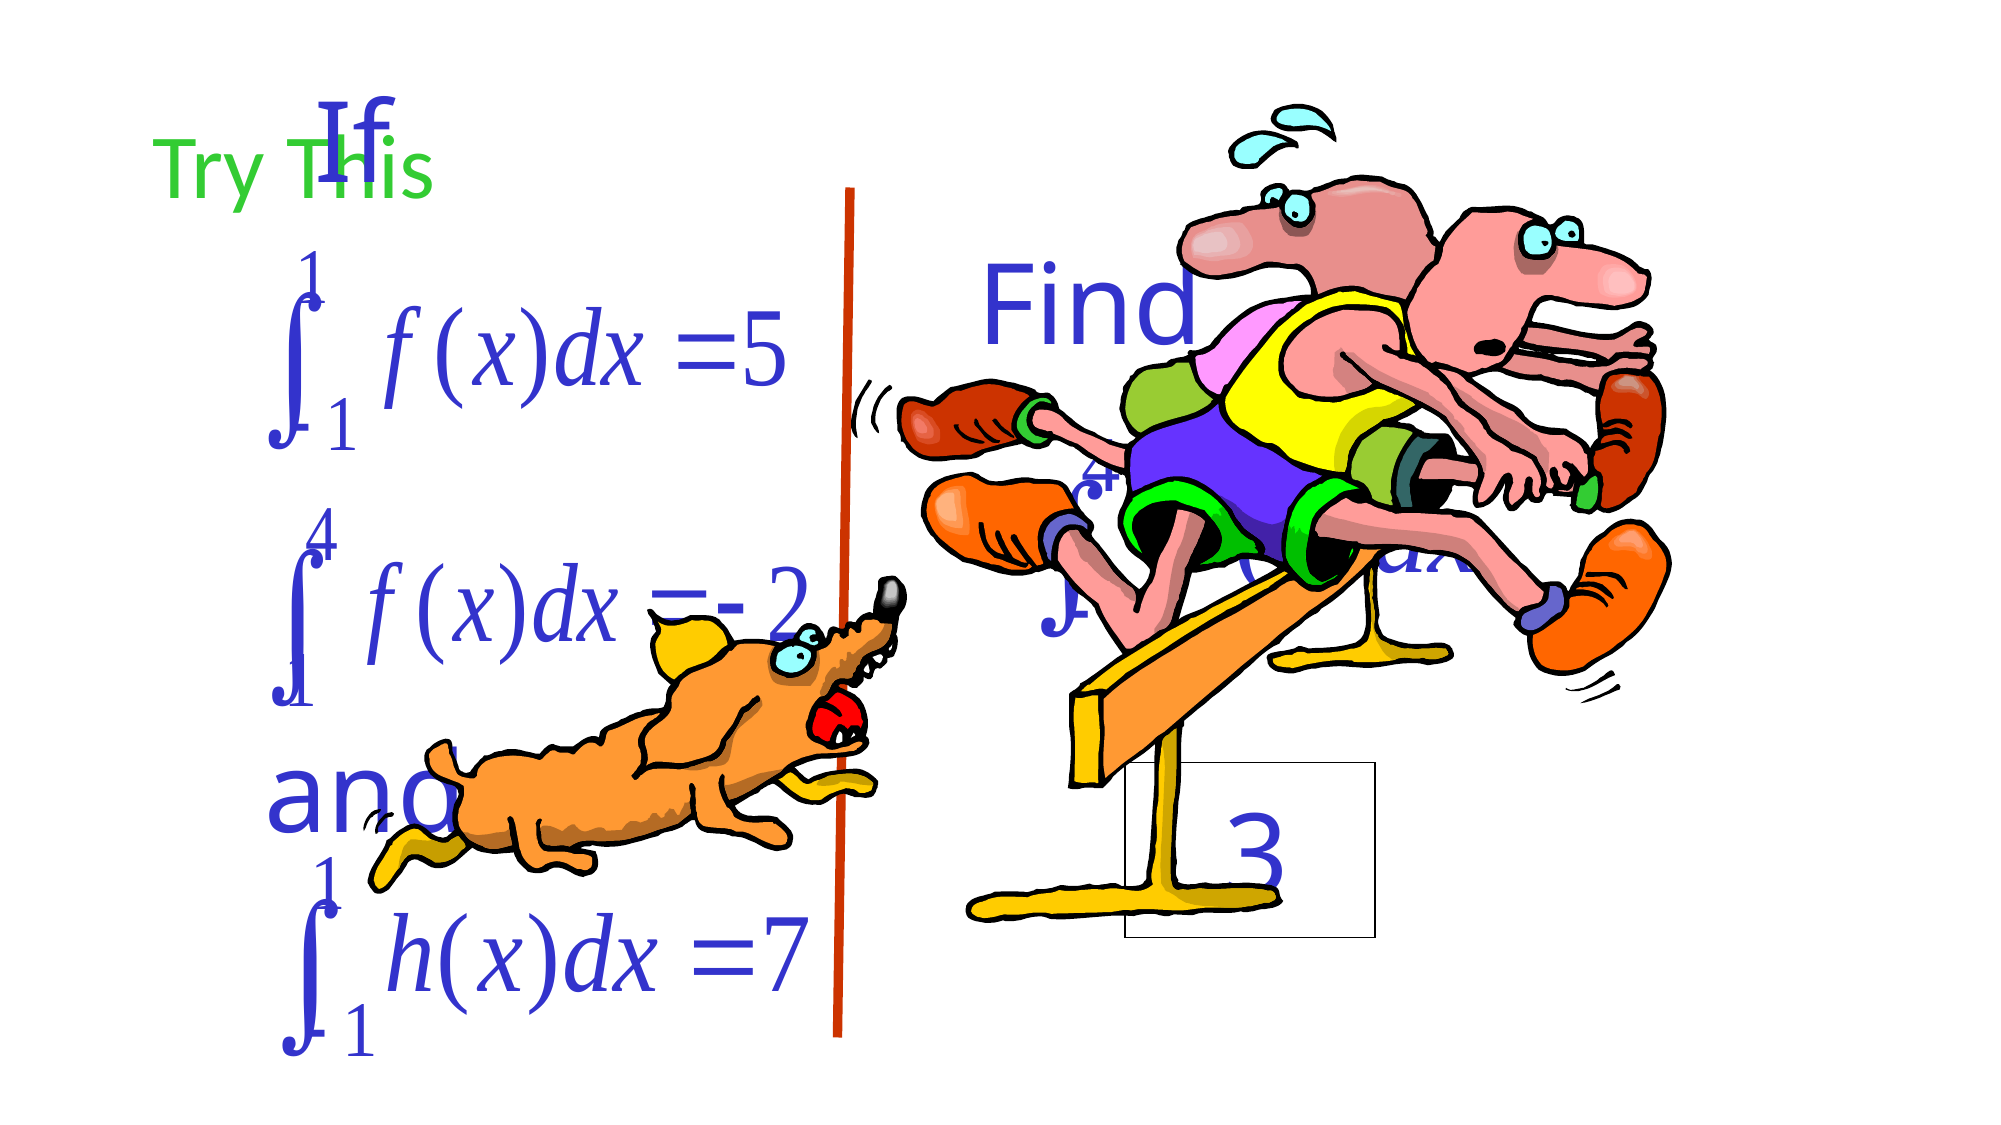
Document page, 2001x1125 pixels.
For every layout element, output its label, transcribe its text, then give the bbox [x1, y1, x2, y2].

title Try This [137, 59, 1863, 278]
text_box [249, 237, 357, 457]
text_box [253, 493, 357, 713]
picture [362, 99, 1684, 926]
text_box and [249, 717, 357, 863]
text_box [262, 843, 813, 1063]
text_box If [300, 62, 413, 213]
text_box [1125, 934, 1375, 938]
